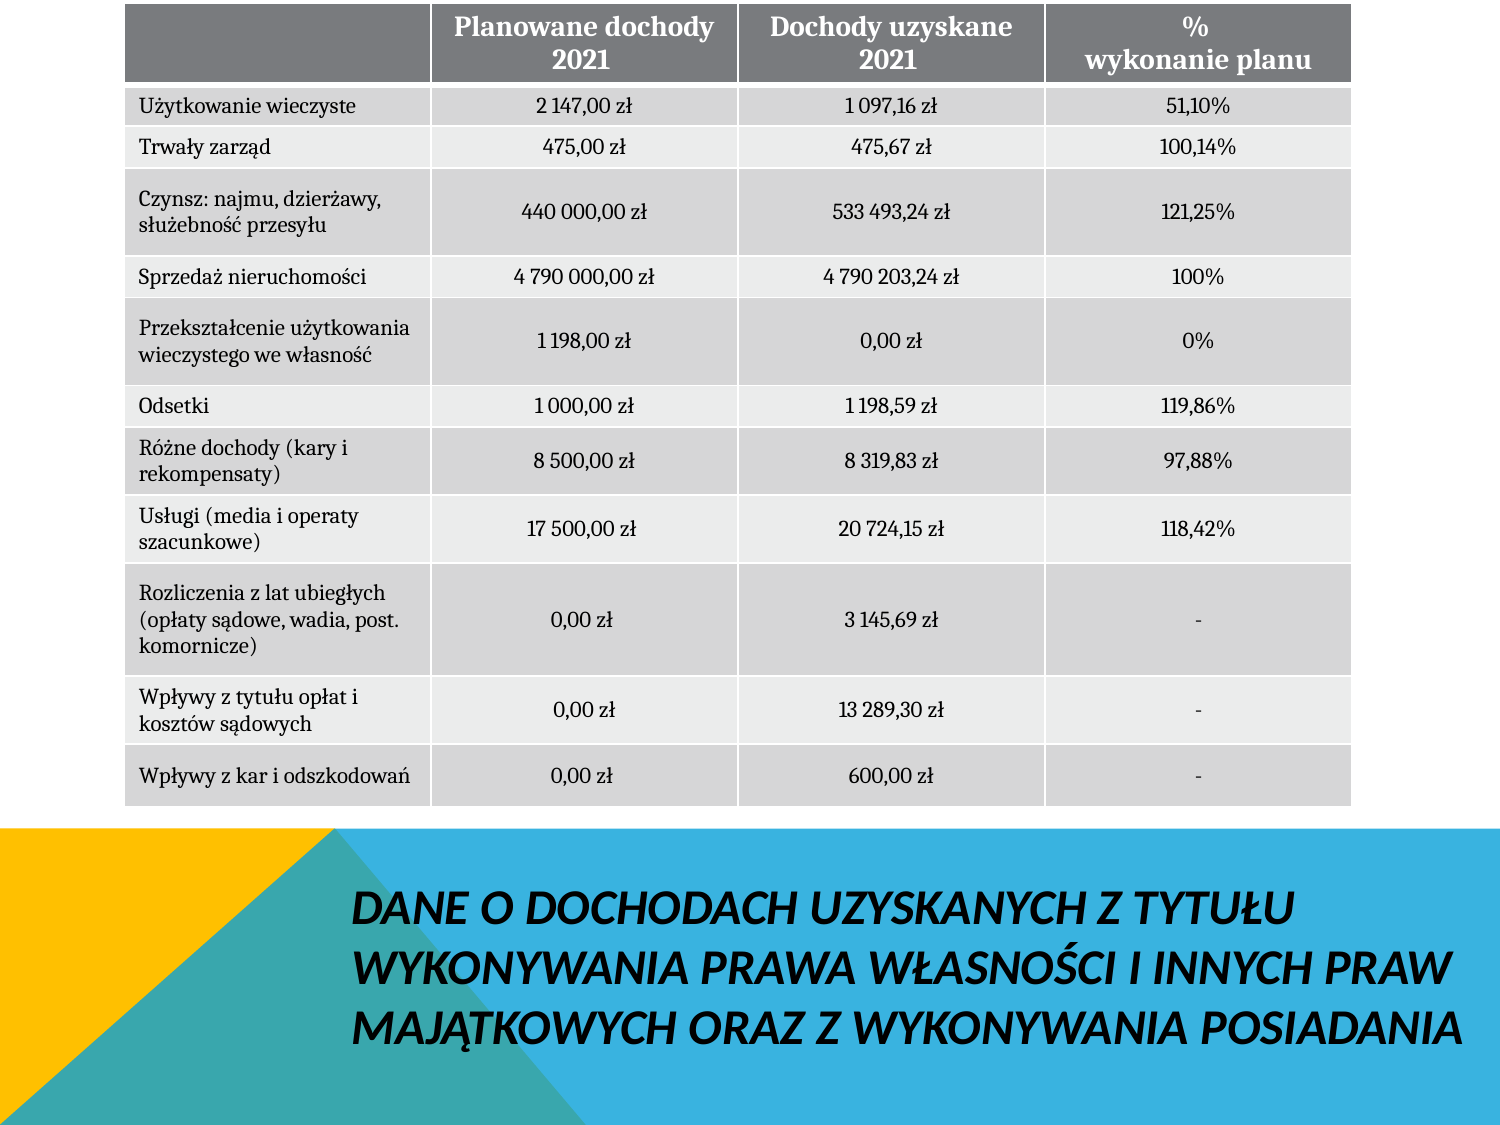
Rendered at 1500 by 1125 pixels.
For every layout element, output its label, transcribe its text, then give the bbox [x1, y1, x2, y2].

table_cell 17 500,00 zł [432, 496, 737, 562]
table_cell Różne dochody (kary i rekompensaty) [125, 428, 430, 494]
table_cell 0,00 zł [432, 745, 737, 806]
table_cell 51,10% [1046, 88, 1351, 125]
table_cell Trwały zarząd [125, 127, 430, 167]
table_cell 475,67 zł [739, 127, 1044, 167]
table_cell Sprzedaż nieruchomości [125, 257, 430, 297]
table_cell 0,00 zł [739, 298, 1044, 385]
table_cell 533 493,24 zł [739, 169, 1044, 255]
table_cell 440 000,00 zł [432, 169, 737, 255]
table_cell 475,00 zł [432, 127, 737, 167]
table_cell Wpływy z tytułu opłat i kosztów sądowych [125, 677, 430, 743]
table_cell 2 147,00 zł [432, 88, 737, 125]
table_cell Wpływy z kar i odszkodowań [125, 745, 430, 806]
table_cell Przekształcenie użytkowania wieczystego we własność [125, 298, 430, 385]
table_cell 100% [1046, 257, 1351, 297]
table_cell 4 790 000,00 zł [432, 257, 737, 297]
table_cell - [1046, 745, 1351, 806]
table_cell Odsetki [125, 386, 430, 426]
table_header Dochody uzyskane 2021 [739, 4, 1044, 82]
table_cell 4 790 203,24 zł [739, 257, 1044, 297]
table_cell - [1046, 677, 1351, 743]
table_cell 13 289,30 zł [739, 677, 1044, 743]
table_cell 1 198,00 zł [432, 298, 737, 385]
table_cell 0% [1046, 298, 1351, 385]
table_cell 8 319,83 zł [739, 428, 1044, 494]
table_cell 121,25% [1046, 169, 1351, 255]
table_cell 1 198,59 zł [739, 386, 1044, 426]
table_cell 0,00 zł [432, 564, 737, 675]
table_header [125, 4, 430, 82]
table_cell 97,88% [1046, 428, 1351, 494]
table_cell 8 500,00 zł [432, 428, 737, 494]
table_cell 1 000,00 zł [432, 386, 737, 426]
table_cell 100,14% [1046, 127, 1351, 167]
table_cell Czynsz: najmu, dzierżawy, służebność przesyłu [125, 169, 430, 255]
table_cell Rozliczenia z lat ubiegłych (opłaty sądowe, wadia, post. komornicze) [125, 564, 430, 675]
table_cell Usługi (media i operaty szacunkowe) [125, 496, 430, 562]
table_cell - [1046, 564, 1351, 675]
table_cell Użytkowanie wieczyste [125, 88, 430, 125]
table_header % wykonanie planu [1046, 4, 1351, 82]
table_cell 1 097,16 zł [739, 88, 1044, 125]
table_header Planowane dochody 2021 [432, 4, 737, 82]
table_cell 20 724,15 zł [739, 496, 1044, 562]
table_cell 119,86% [1046, 386, 1351, 426]
title Dane o dochodach uzyskanych z tytułu wykonywania prawa własności i innych praw majątkowych oraz z wykonywania posiadania [336, 916, 1500, 1012]
table_cell 0,00 zł [432, 677, 737, 743]
table_cell 3 145,69 zł [739, 564, 1044, 675]
table_cell 118,42% [1046, 496, 1351, 562]
table_cell 600,00 zł [739, 745, 1044, 806]
